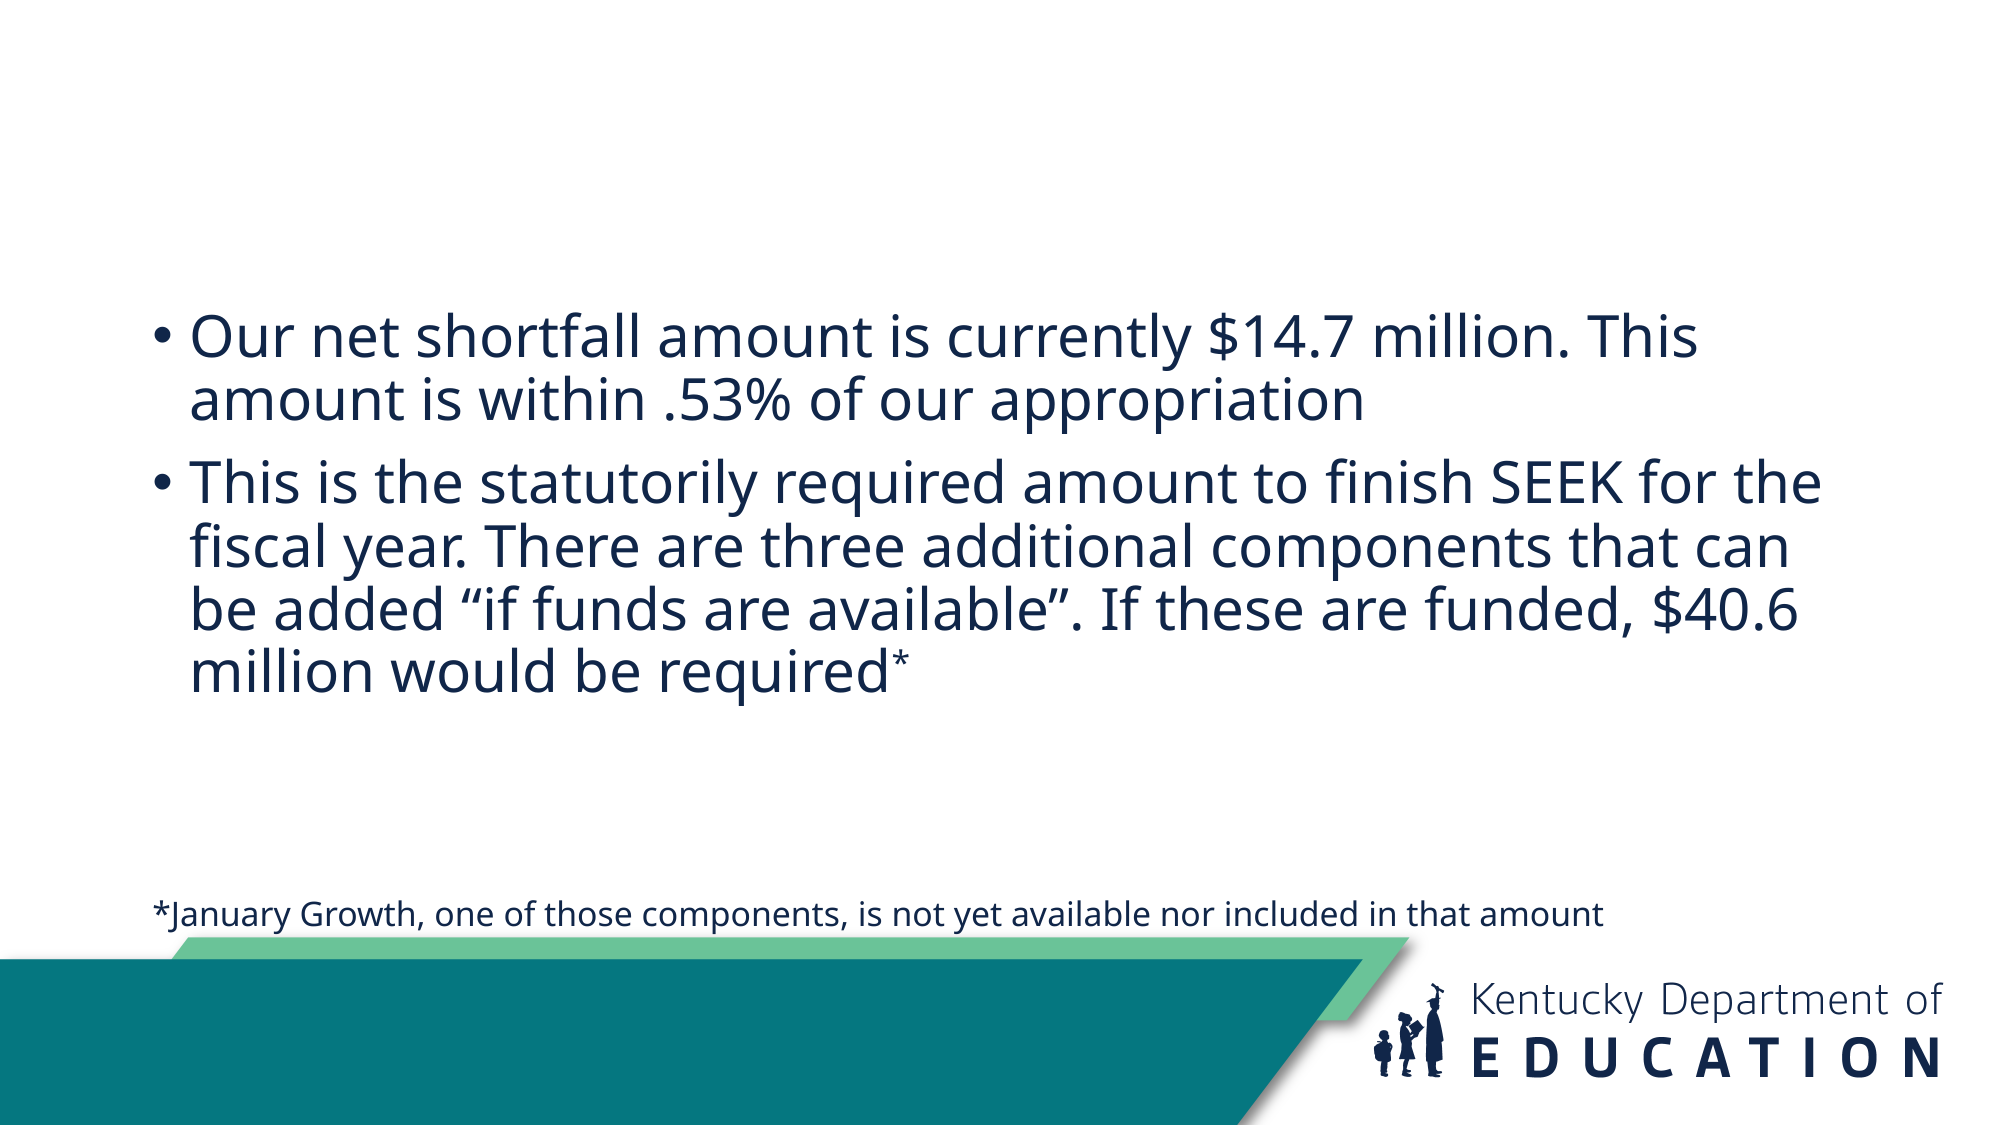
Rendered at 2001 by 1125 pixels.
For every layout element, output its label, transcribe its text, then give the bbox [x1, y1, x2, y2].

picture [0, 0, 2001, 1125]
list Our net shortfall amount is currently $14.7 million. This amount is within .53% of our appropriation This is the statutorily required amount to finish SEEK for the fiscal year. There are three additional components that can be added “if funds are available”. If these are funded, $40.6 million would be required* *January Growth, one of those components, is not yet available nor included in that amount [137, 299, 1863, 1014]
